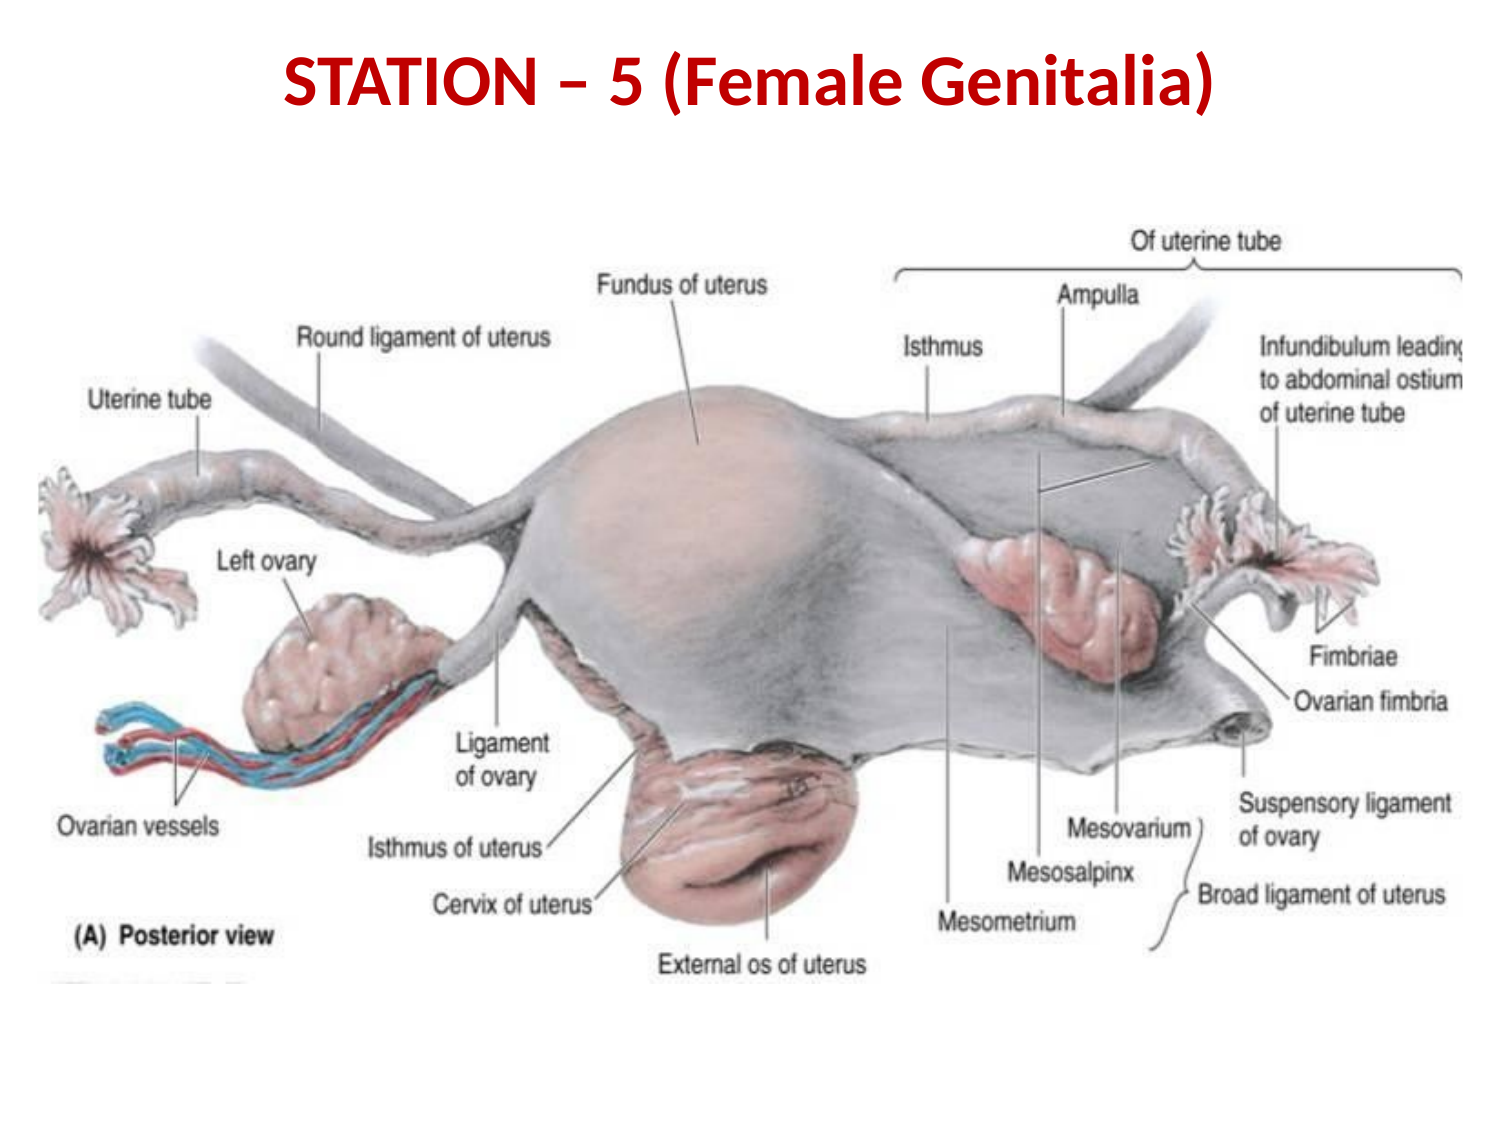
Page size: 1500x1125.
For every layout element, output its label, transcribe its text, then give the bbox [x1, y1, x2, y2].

text_box [37, 224, 1463, 984]
text_box STATION – 5 (Female Genitalia) [0, 24, 1500, 128]
